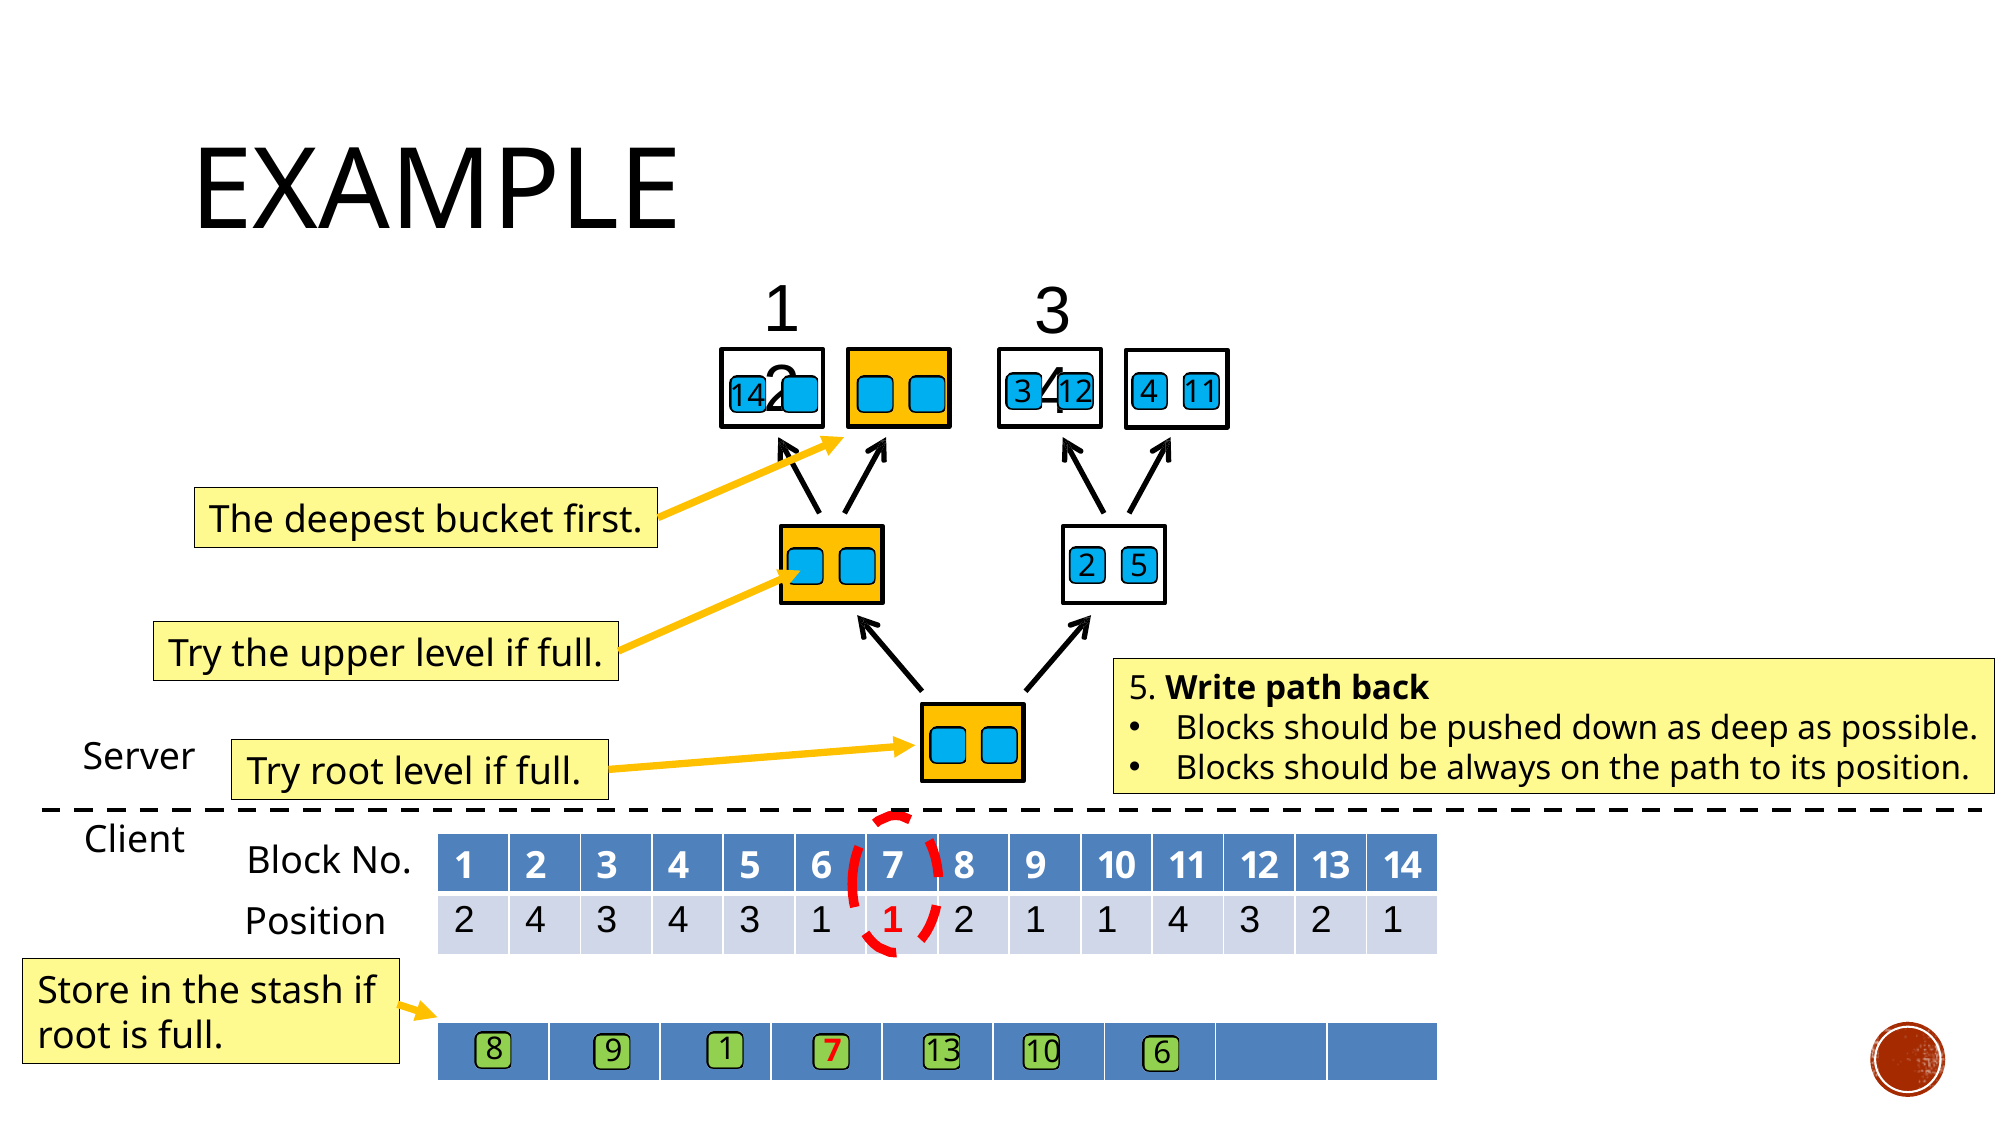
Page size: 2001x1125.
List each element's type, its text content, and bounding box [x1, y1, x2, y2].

text_box The deepest bucket first. [194, 487, 658, 548]
text_box Try root level if full. [231, 739, 609, 800]
table_header [438, 1023, 548, 1080]
table_cell 4 [653, 896, 722, 954]
table_cell 2 [1296, 896, 1366, 954]
text_box Position [229, 889, 402, 950]
table_header 9 [1010, 834, 1080, 891]
table_header 8 [939, 834, 1008, 891]
table_header 4 [653, 834, 722, 891]
table_header 14 [1367, 834, 1437, 891]
table_header 1 [438, 834, 508, 891]
table_header 12 [1224, 834, 1294, 891]
table_cell 1 [1010, 896, 1080, 954]
table_cell 4 [510, 896, 580, 954]
text_box Client [69, 811, 201, 868]
table_header [1105, 1023, 1215, 1080]
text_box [611, 747, 914, 768]
table_header 3 [581, 834, 651, 891]
text_box 5. Write path back Blocks should be pushed down as deep as possible. Blocks should be always on the path to its position. [1113, 658, 1995, 794]
table_header [994, 1023, 1104, 1080]
table_cell 3 [724, 896, 794, 954]
table_header 11 [1153, 834, 1223, 891]
text_box Server [68, 724, 211, 785]
table_cell 1 [867, 908, 937, 954]
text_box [660, 439, 842, 516]
table_cell 4 [1153, 896, 1223, 954]
table_header 7 [926, 834, 937, 860]
text_box [852, 815, 939, 953]
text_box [465, 1023, 516, 1072]
table_cell 3 [1224, 896, 1294, 954]
table_cell 3 [581, 896, 651, 954]
table_header 2 [510, 834, 580, 891]
table_header [550, 1023, 659, 1080]
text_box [697, 1023, 748, 1072]
table_cell 1 [1082, 896, 1151, 954]
table_header 13 [1296, 834, 1366, 891]
text_box Store in the stash if root is full. [22, 958, 400, 1064]
table_header 5 [724, 834, 794, 891]
table_header [883, 1023, 992, 1080]
table_cell 1 [796, 896, 865, 954]
table_cell 2 [438, 896, 508, 954]
table_header [1328, 1023, 1437, 1080]
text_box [399, 1007, 436, 1015]
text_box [1013, 1025, 1074, 1074]
table_header [661, 1023, 770, 1080]
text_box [913, 1025, 974, 1074]
table_header [1216, 1023, 1326, 1080]
text_box Stash [275, 1018, 402, 1078]
table_cell 1 [1367, 896, 1437, 954]
table_header 6 [796, 834, 865, 891]
table_header [772, 1023, 881, 1080]
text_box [623, 573, 799, 650]
table_cell 2 [939, 896, 1008, 954]
title Example [175, 59, 1826, 324]
text_box Try the upper level if full. [153, 621, 619, 681]
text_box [716, 263, 1234, 780]
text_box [1132, 1027, 1184, 1076]
table_header 10 [1082, 834, 1151, 891]
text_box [803, 1025, 854, 1074]
text_box Block No. [231, 828, 427, 889]
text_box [584, 1026, 635, 1074]
